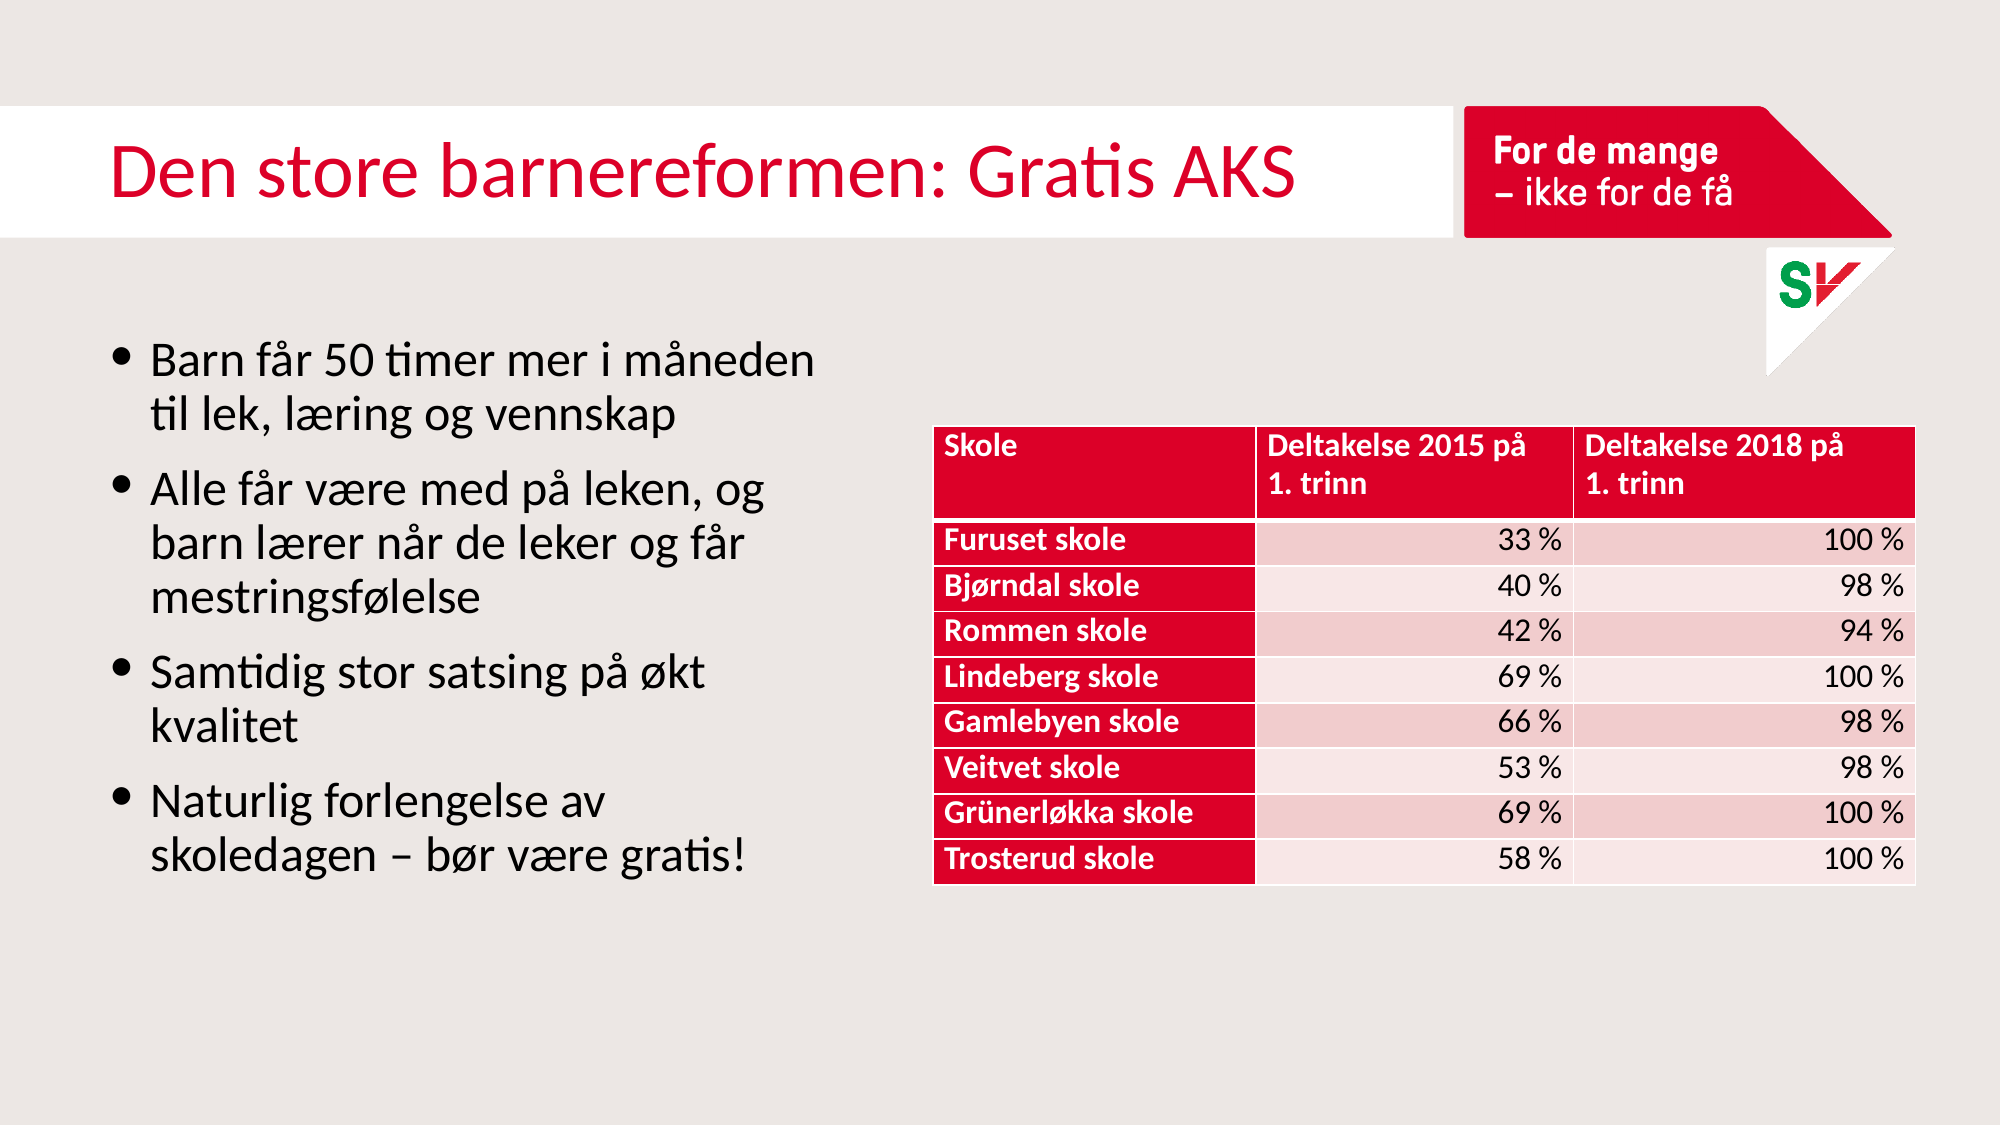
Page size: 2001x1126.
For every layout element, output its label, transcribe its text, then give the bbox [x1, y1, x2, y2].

table_cell 100 % [1574, 795, 1915, 838]
table_cell Rommen skole [934, 612, 1255, 656]
table_header Deltakelse 2015 på 1. trinn [1257, 427, 1573, 518]
table_cell 69 % [1257, 658, 1573, 702]
list Barn får 50 timer mer i måneden til lek, læring og vennskap Alle får være med på leken, og barn lærer når de leker og får mestringsfølelse Samtidig stor satsing på økt kvalitet Naturlig forlengelse av skoledagen – bør være gratis! [109, 333, 832, 1022]
table_cell 100 % [1574, 658, 1915, 702]
table_cell 100 % [1574, 840, 1915, 884]
table_cell 100 % [1574, 523, 1915, 565]
table_cell Bjørndal skole [934, 567, 1255, 611]
table_cell Furuset skole [934, 523, 1255, 565]
picture [1464, 106, 1892, 238]
table_cell 98 % [1574, 704, 1915, 747]
table_cell 33 % [1257, 523, 1573, 565]
picture [1766, 247, 1895, 376]
table_cell 40 % [1257, 567, 1573, 611]
table_cell 69 % [1257, 795, 1573, 838]
table_cell 66 % [1257, 704, 1573, 747]
table_cell Gamlebyen skole [934, 704, 1255, 747]
table_cell 98 % [1574, 567, 1915, 611]
table_cell 98 % [1574, 749, 1915, 793]
table_cell Grünerløkka skole [934, 795, 1255, 838]
table_cell Lindeberg skole [934, 658, 1255, 702]
table_cell 94 % [1574, 612, 1915, 656]
table_cell 53 % [1257, 749, 1573, 793]
title Den store barnereformen: Gratis AKS [0, 105, 1454, 239]
table_header Deltakelse 2018 på 1. trinn [1574, 427, 1915, 518]
table_cell Veitvet skole [934, 749, 1255, 793]
table_cell 58 % [1257, 840, 1573, 884]
table_header Skole [934, 427, 1255, 518]
table_cell Trosterud skole [934, 840, 1255, 884]
table_cell 42 % [1257, 612, 1573, 656]
